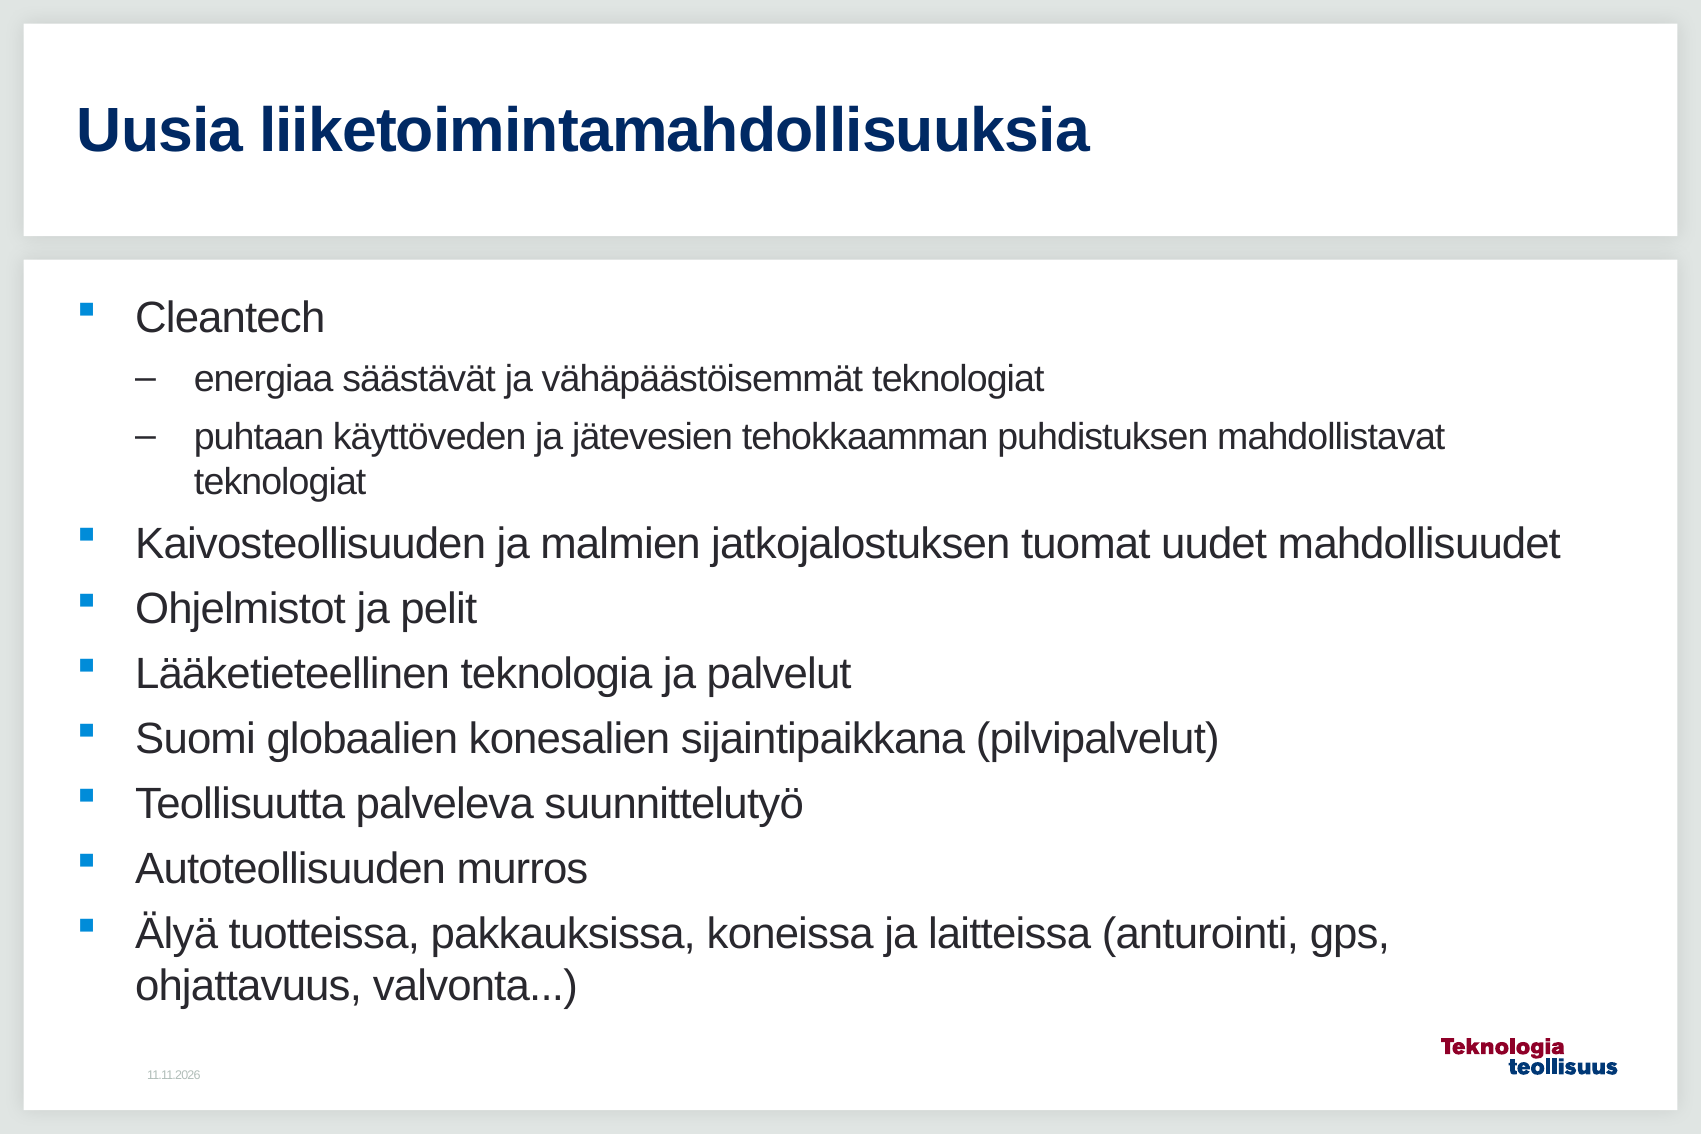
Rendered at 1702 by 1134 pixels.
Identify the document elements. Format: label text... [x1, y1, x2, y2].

list Cleantech energiaa säästävät ja vähäpäästöisemmät teknologiat puhtaan käyttöveden ja jätevesien tehokkaamman puhdistuksen mahdollistavat teknologiat Kaivosteollisuuden ja malmien jatkojalostuksen tuomat uudet mahdollisuudet Ohjelmistot ja pelit Lääketieteellinen teknologia ja palvelut Suomi globaalien konesalien sijaintipaikkana (pilvipalvelut) Teollisuutta palveleva suunnittelutyö Autoteollisuuden murros Älyä tuotteissa, pakkauksissa, koneissa ja laitteissa (anturointi, gps, ohjattavuus, valvonta...) [70, 283, 1630, 993]
title Uusia liiketoimintamahdollisuuksia [70, 47, 1631, 213]
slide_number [141, 1063, 355, 1087]
